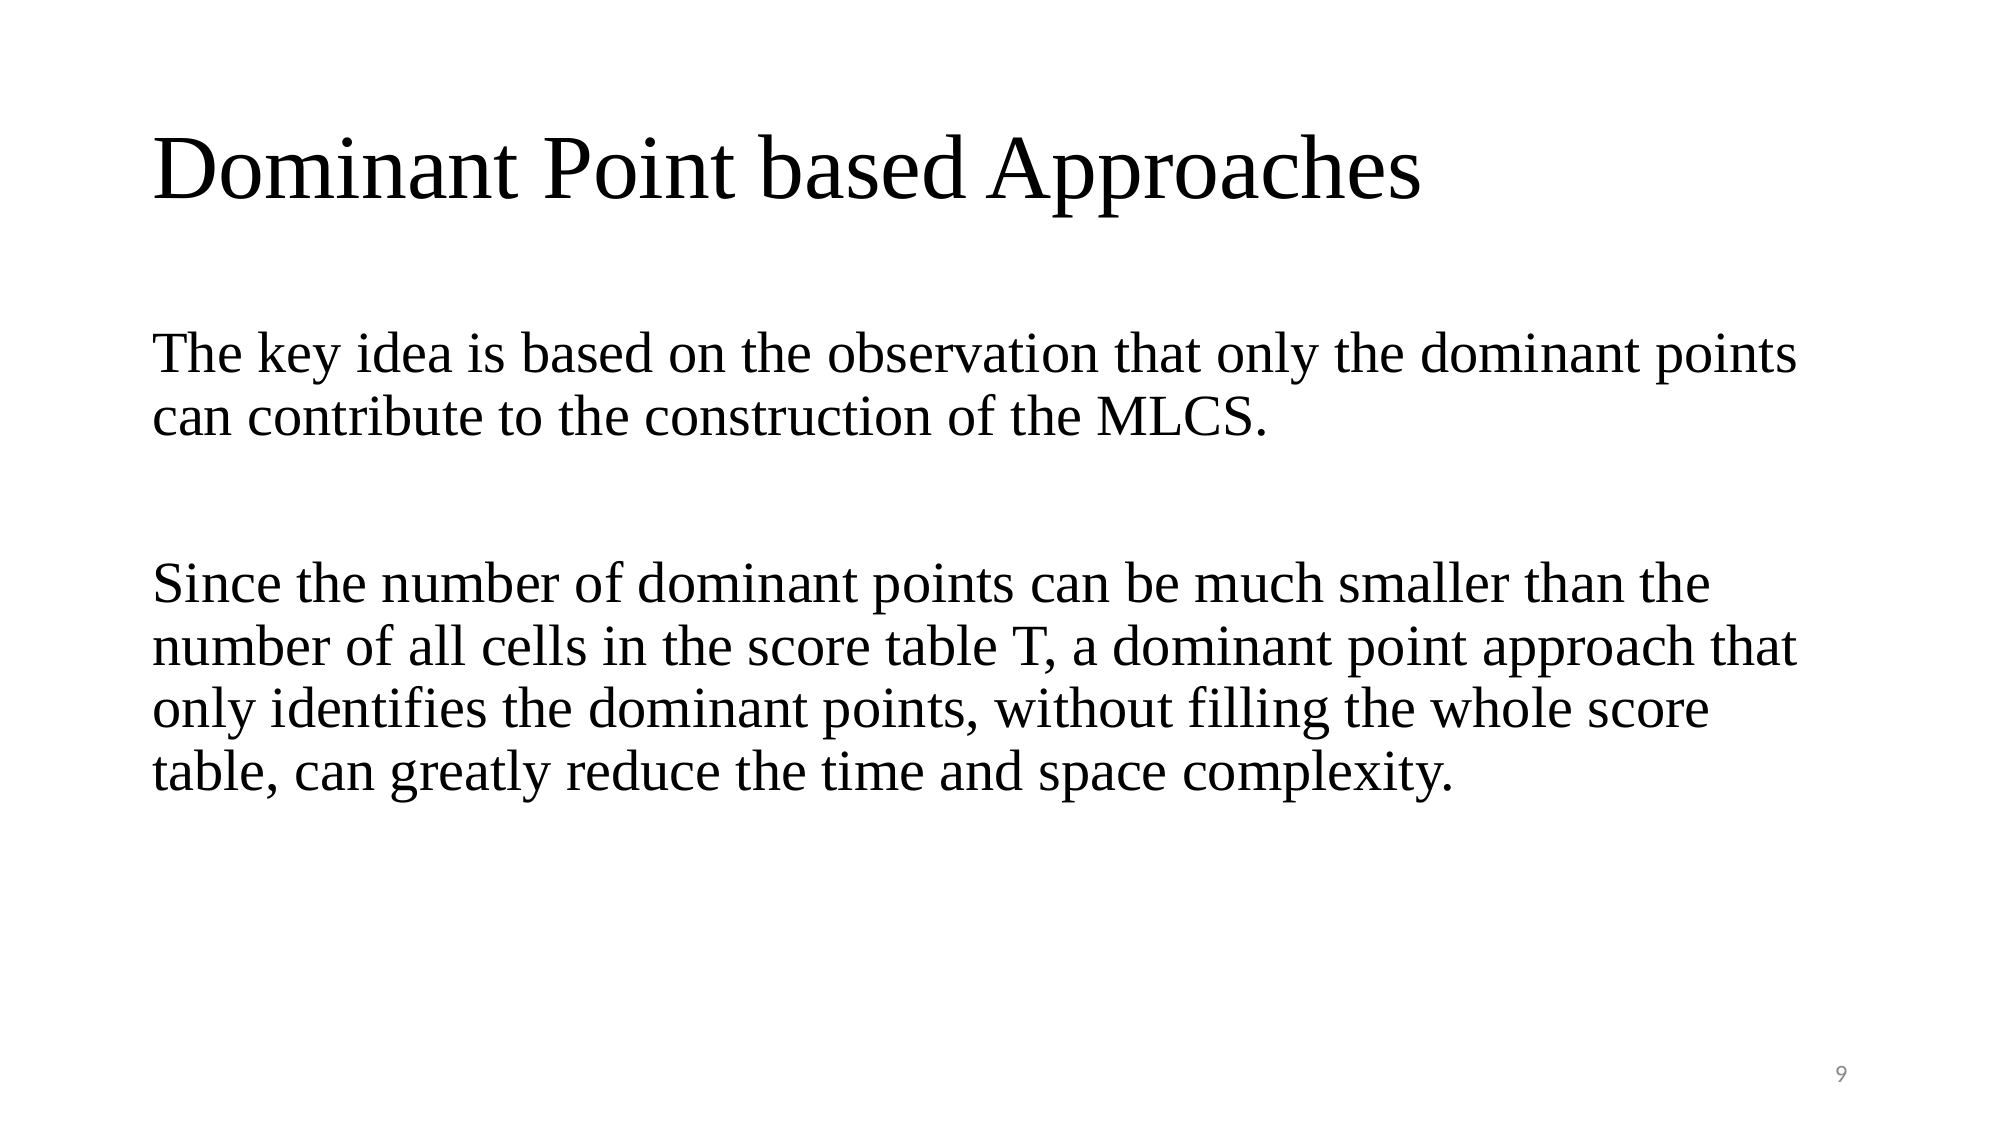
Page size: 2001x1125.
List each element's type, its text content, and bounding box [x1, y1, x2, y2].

title Dominant Point based Approaches [137, 59, 1863, 278]
slide_number 9 [1412, 1042, 1863, 1103]
list The key idea is based on the observation that only the dominant points can contribute to the construction of the MLCS. Since the number of dominant points can be much smaller than the number of all cells in the score table T, a dominant point approach that only identifies the dominant points, without filling the whole score table, can greatly reduce the time and space complexity. [137, 314, 1863, 1014]
